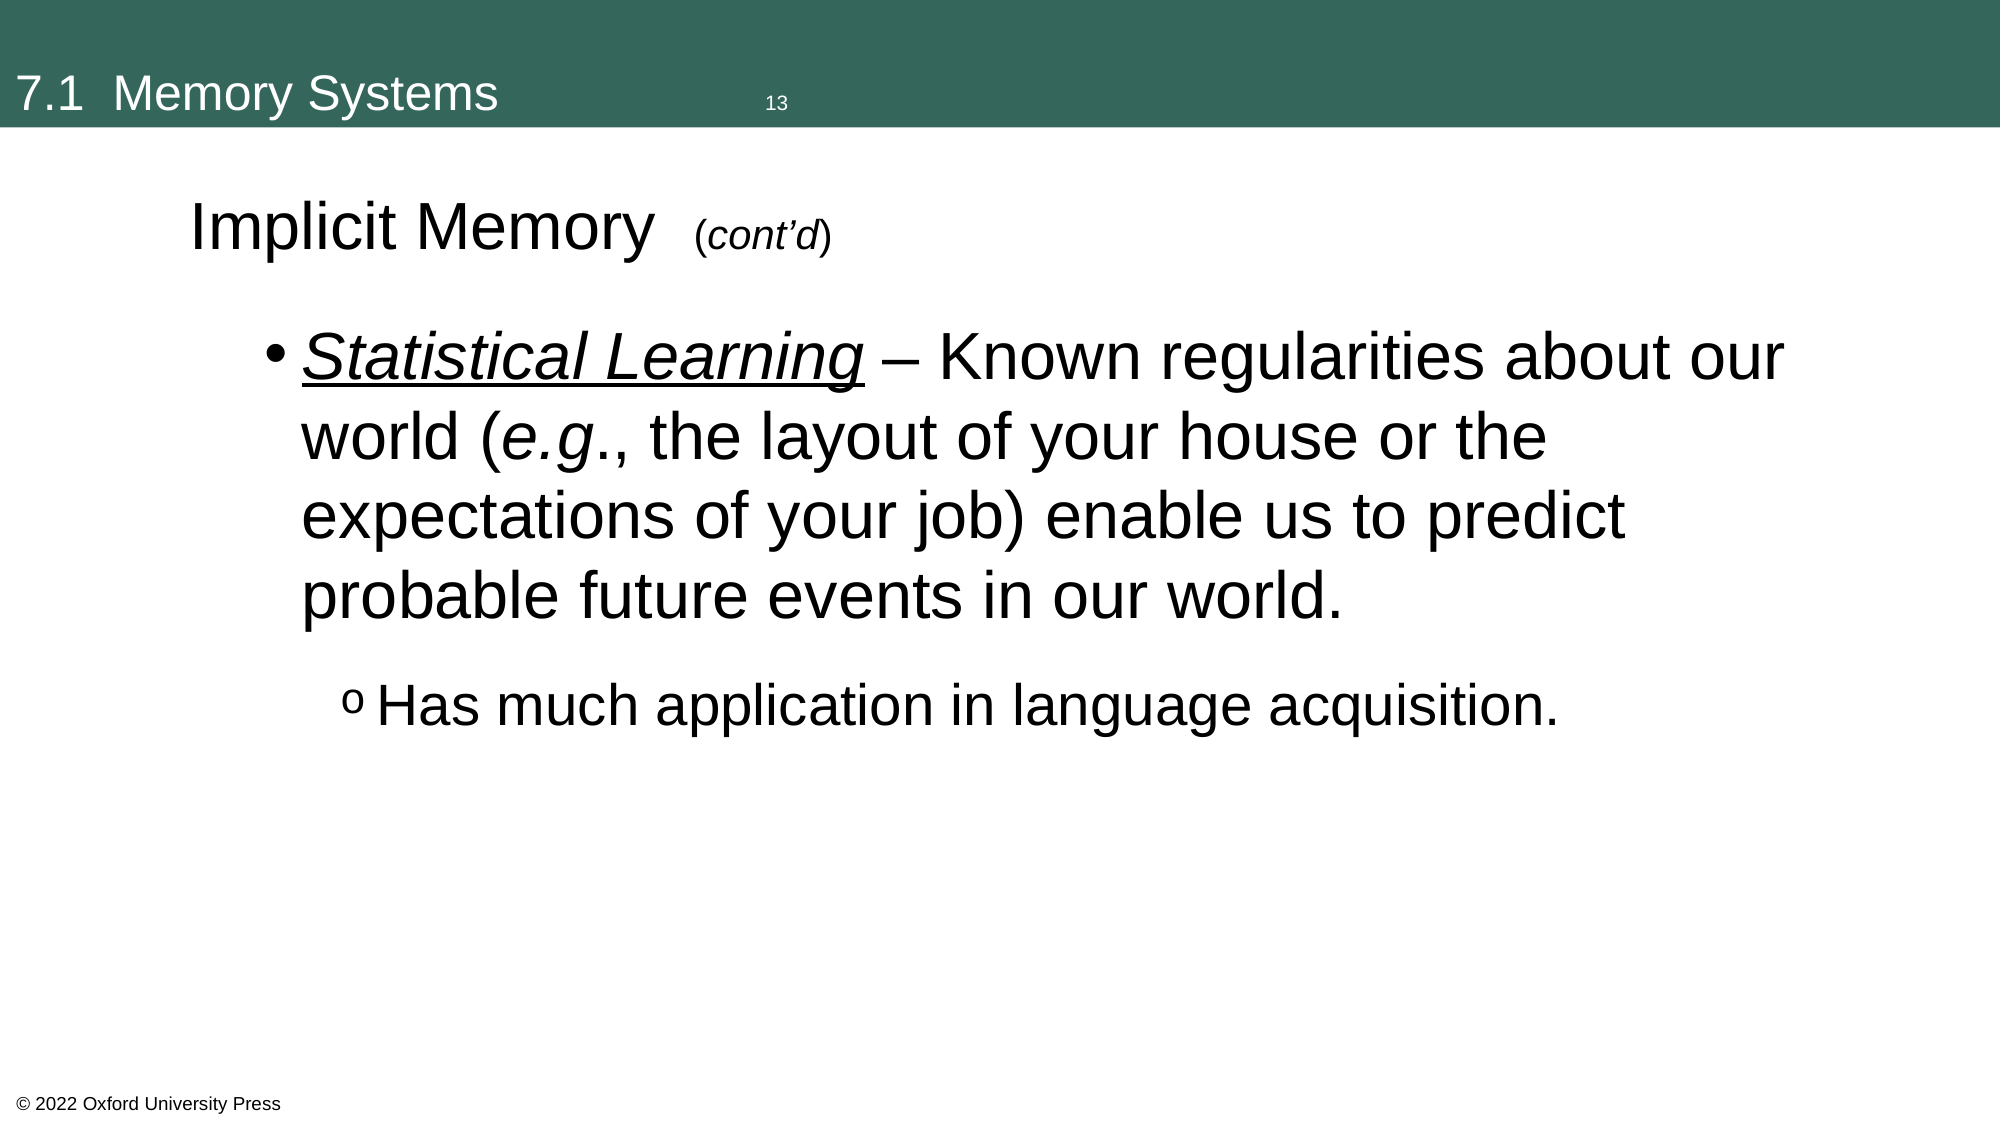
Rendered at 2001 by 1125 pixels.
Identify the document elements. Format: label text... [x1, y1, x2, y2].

title 7.1 Memory Systems 13 [0, 0, 2000, 128]
list Implicit Memory (cont’d) Statistical Learning – Known regularities about our world (e.g., the layout of your house or the expectations of your job) enable us to predict probable future events in our world. Has much application in language acquisition. [174, 174, 1825, 1075]
